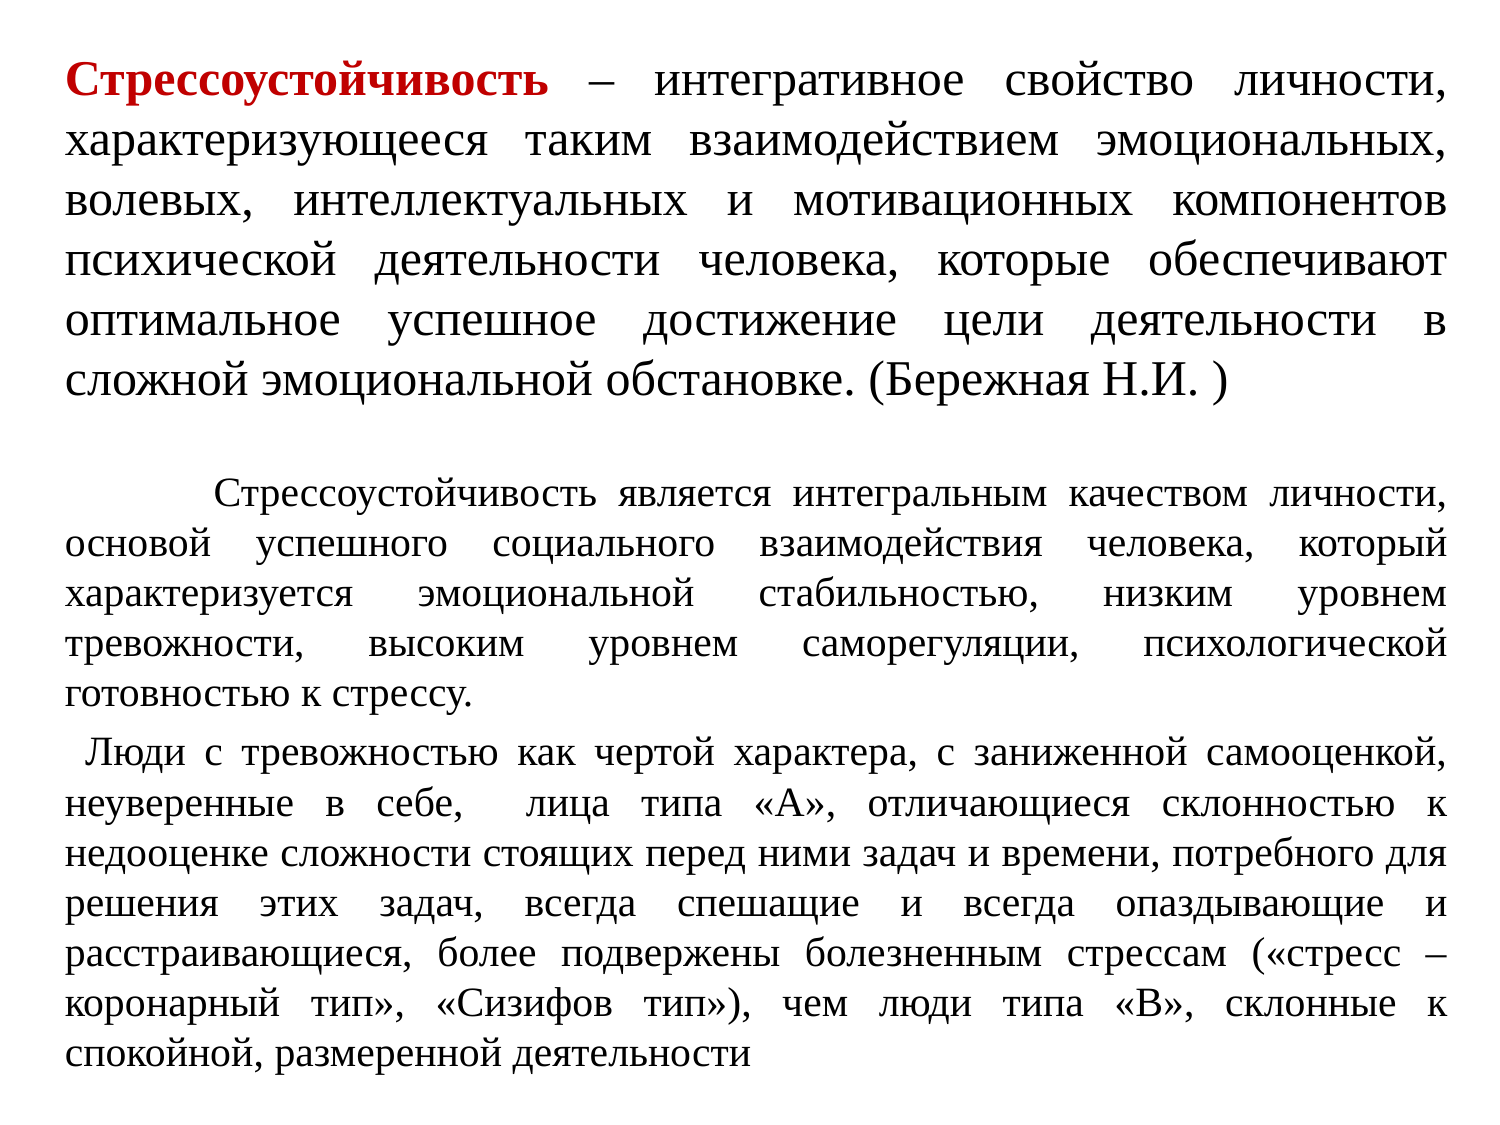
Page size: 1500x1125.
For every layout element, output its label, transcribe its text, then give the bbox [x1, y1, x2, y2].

text_box Стрессоустойчивость – интегративное свойство личности, характеризующееся таким взаимодействием эмоциональных, волевых, интеллектуальных и мотивационных компонентов психической деятельности человека, которые обеспечивают оптимальное успешное достижение цели деятельности в сложной эмоциональной обстановке. (Бережная Н.И. ) Стрессоустойчивость является интегральным качеством личности, основой успешного социального взаимодействия человека, который характеризуется эмоциональной стабильностью, низким уровнем тревожности, высоким уровнем саморегуляции, психологической готовностью к стрессу. Люди с тревожностью как чертой характера, с заниженной самооценкой, неуверенные в себе, лица типа «А», отличающиеся склонностью к недооценке сложности стоящих перед ними задач и времени, потребного для решения этих задач, всегда спешащие и всегда опаздывающие и расстраивающиеся, более подвержены болезненным стрессам («стресс – коронарный тип», «Сизифов тип»), чем люди типа «В», склонные к спокойной, размеренной деятельности [49, 37, 1463, 1083]
